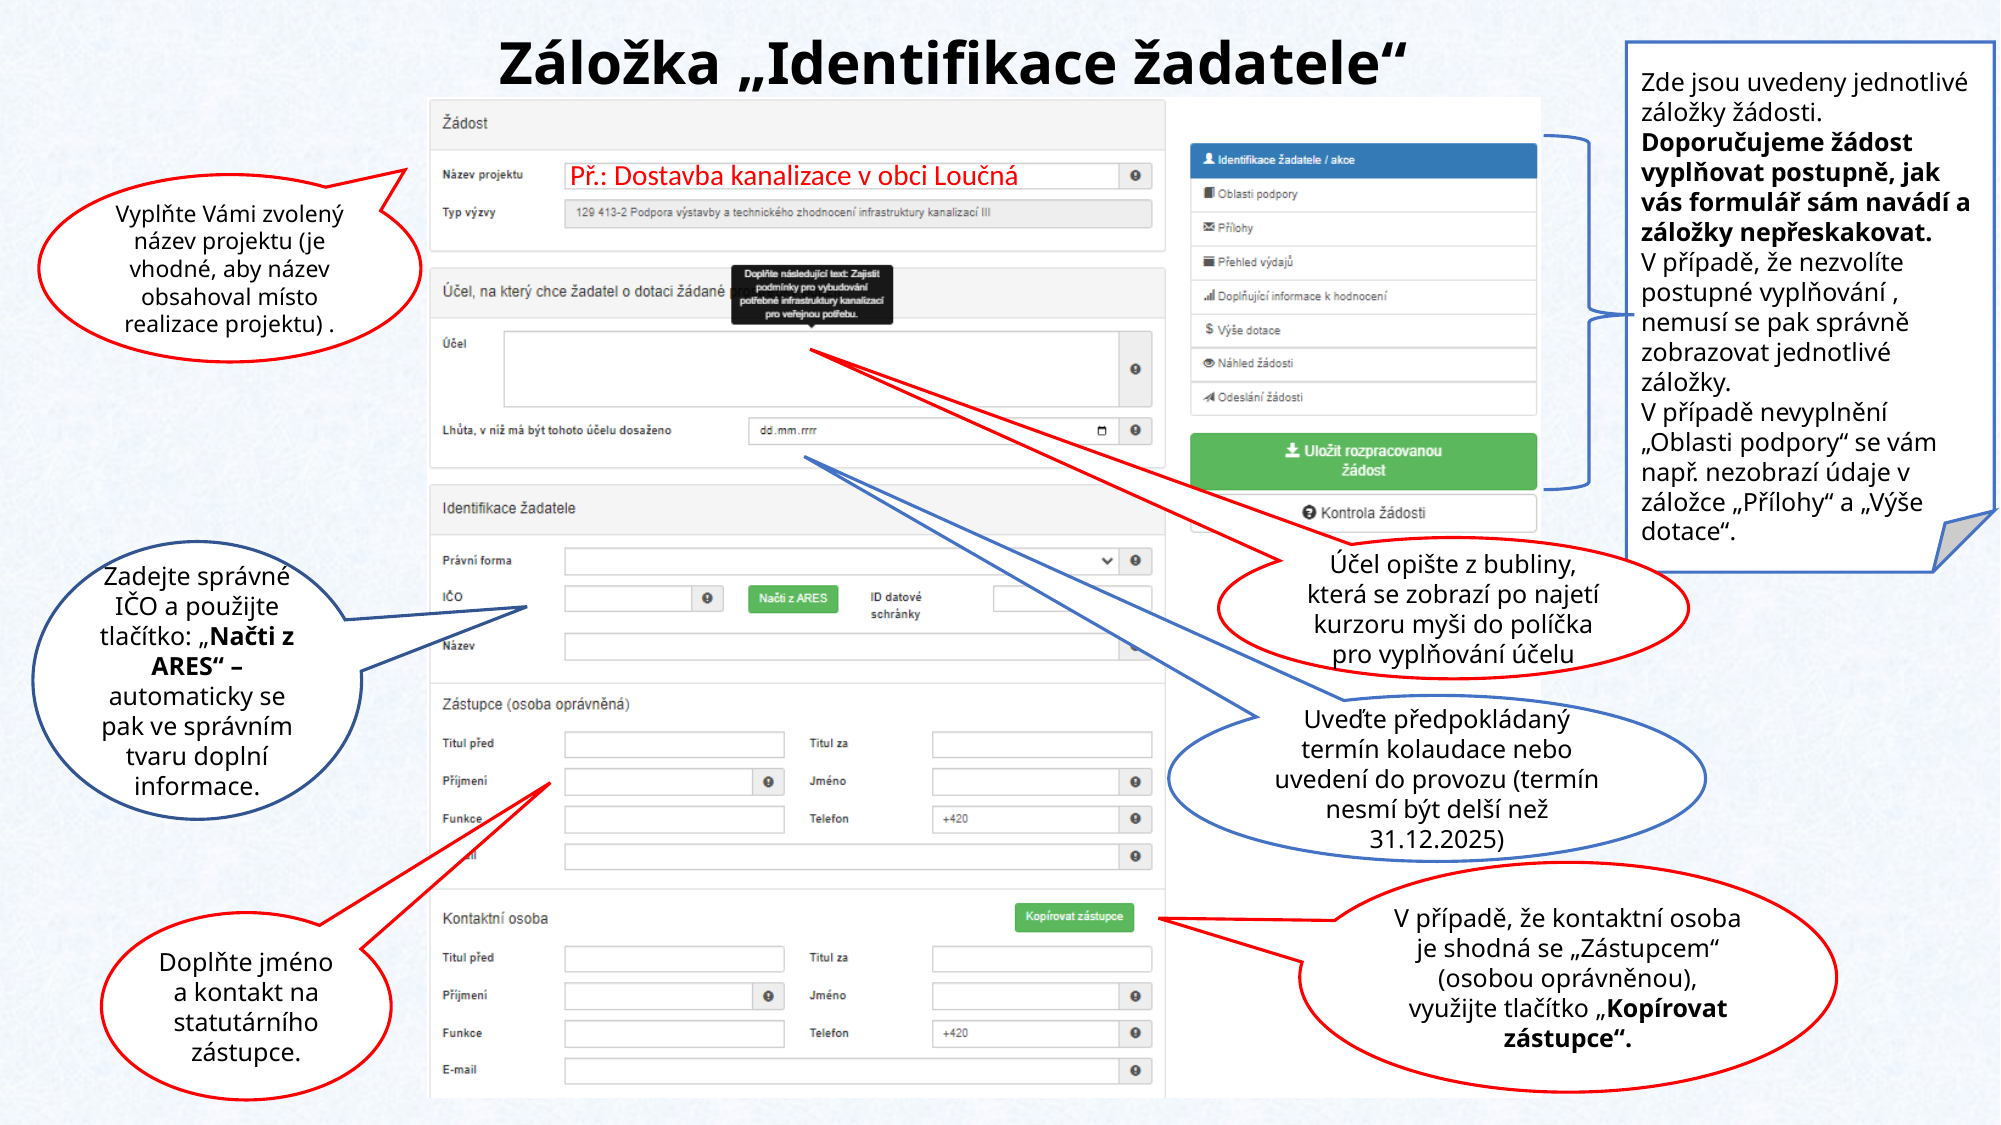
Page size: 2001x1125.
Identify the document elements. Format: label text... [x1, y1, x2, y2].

text_box Doplňte jméno a kontakt na statutárního zástupce. [100, 857, 427, 1101]
text_box [1543, 135, 1635, 491]
text_box Vyplňte Vámi zvolený název projektu (je vhodné, aby název obsahoval místo realizace projektu) . [37, 168, 422, 363]
text_box Účel opište z bubliny, která se zobrazí po najetí kurzoru myši do políčka pro vyplňování účelu [1541, 541, 1690, 675]
picture [427, 97, 1541, 1098]
text_box Zadejte správné IČO a použijte tlačítko: „Načti z ARES“ – automaticky se pak ve správním tvaru doplní informace. [31, 540, 427, 821]
text_box Zde jsou uvedeny jednotlivé záložky žádosti. Doporučujeme žádost vyplňovat postupně, jak vás formulář sám navádí a záložky nepřeskakovat. V případě, že nezvolíte postupné vyplňování , nemusí se pak správně zobrazovat jednotlivé záložky. V případě nevyplnění „Oblasti podpory“ se vám např. nezobrazí údaje v záložce „Přílohy“ a „Výše dotace“. [1625, 40, 1998, 574]
text_box V případě, že kontaktní osoba je shodná se „Zástupcem“ (osobou oprávněnou), využijte tlačítko „Kopírovat zástupce“. [1541, 861, 1838, 1094]
title Záložka „Identifikace žadatele“ [484, 25, 1438, 97]
text_box Uveďte předpokládaný termín kolaudace nebo uvedení do provozu (termín nesmí být delší než 31.12.2025) [1541, 700, 1707, 856]
